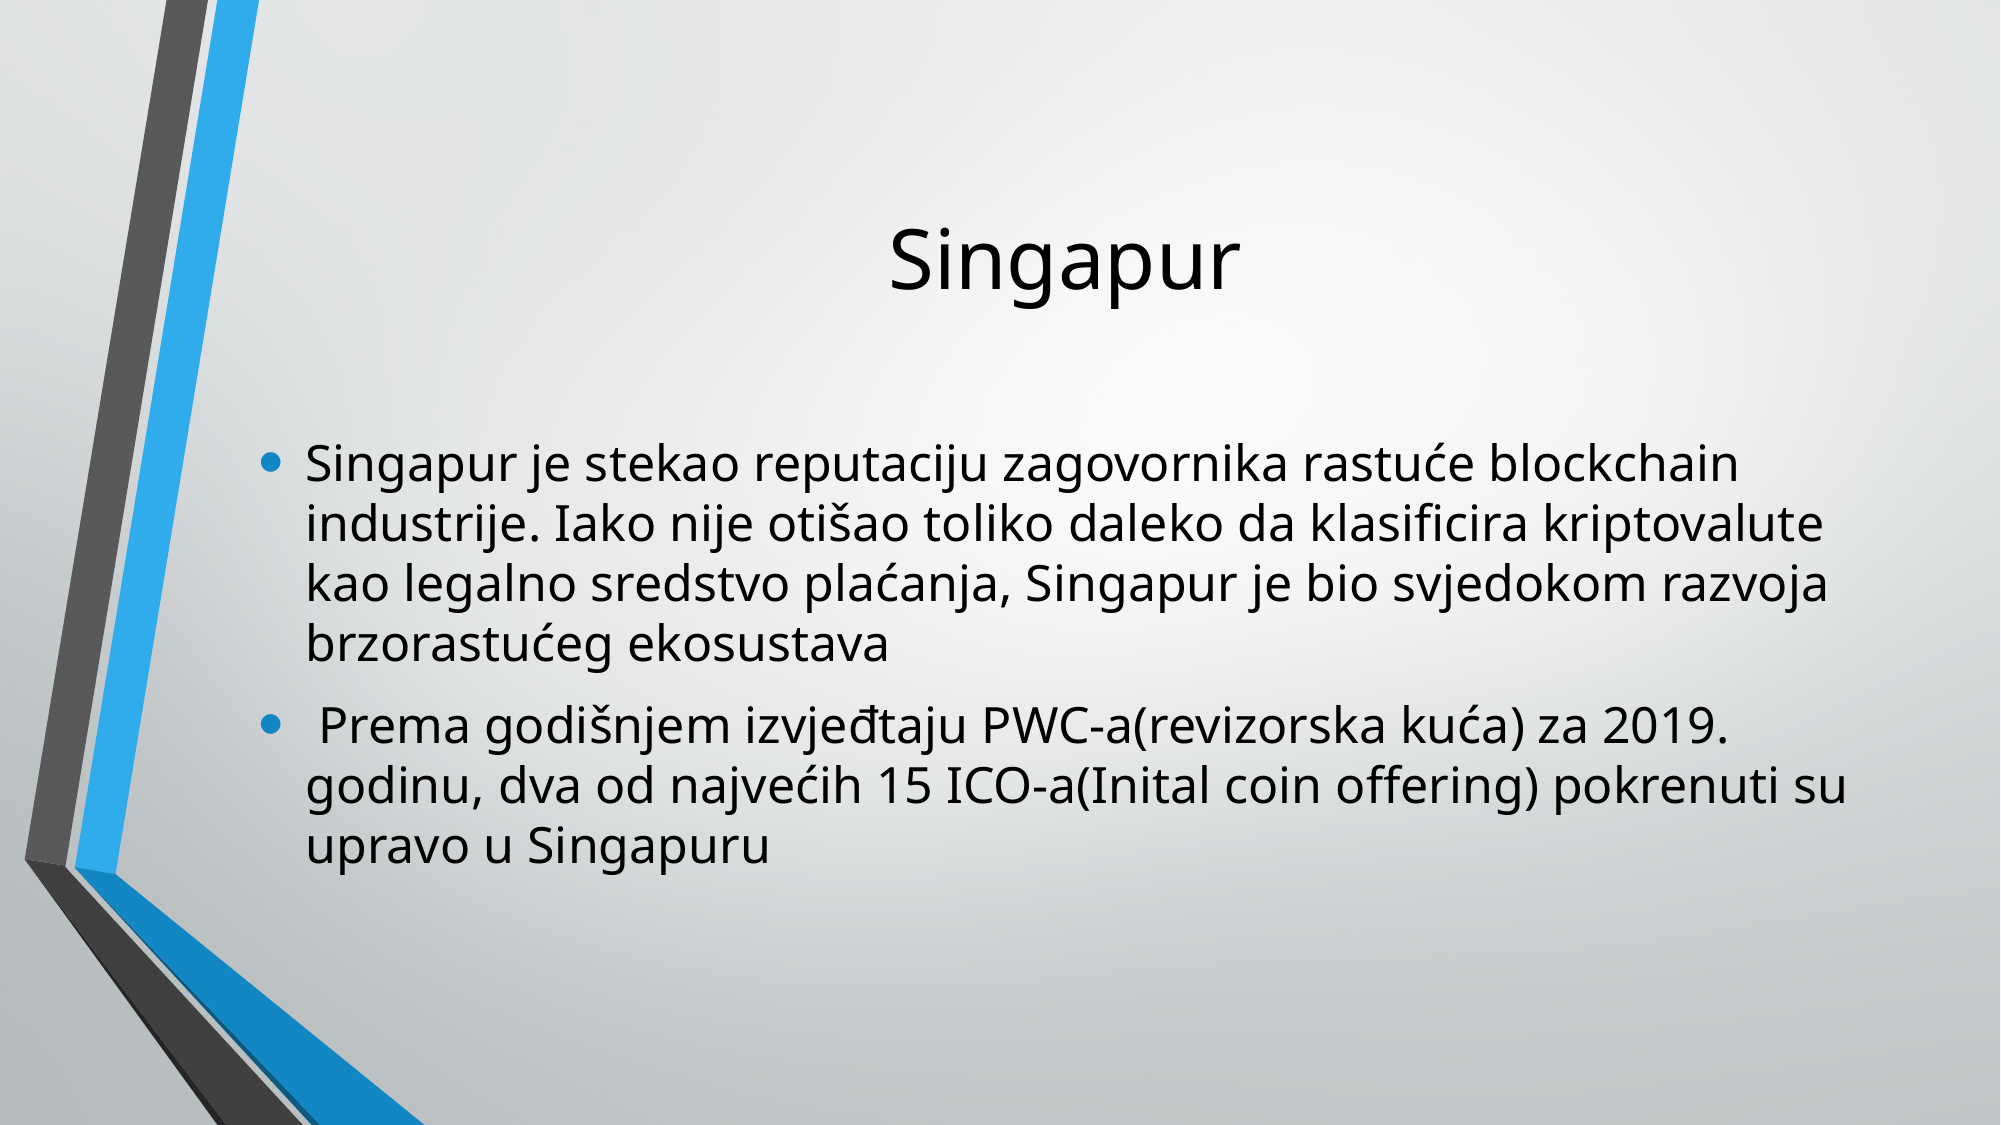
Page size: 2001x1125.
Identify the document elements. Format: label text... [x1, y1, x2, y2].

list Singapur je stekao reputaciju zagovornika rastuće blockchain industrije. Iako nije otišao toliko daleko da klasificira kriptovalute kao legalno sredstvo plaćanja, Singapur je bio svjedokom razvoja brzorastućeg ekosustava Prema godišnjem izvjeđtaju PWC-a(revizorska kuća) za 2019. godinu, dva od najvećih 15 ICO-a(Inital coin offering) pokrenuti su upravo u Singapuru [243, 437, 1887, 950]
title Singapur [243, 112, 1887, 400]
